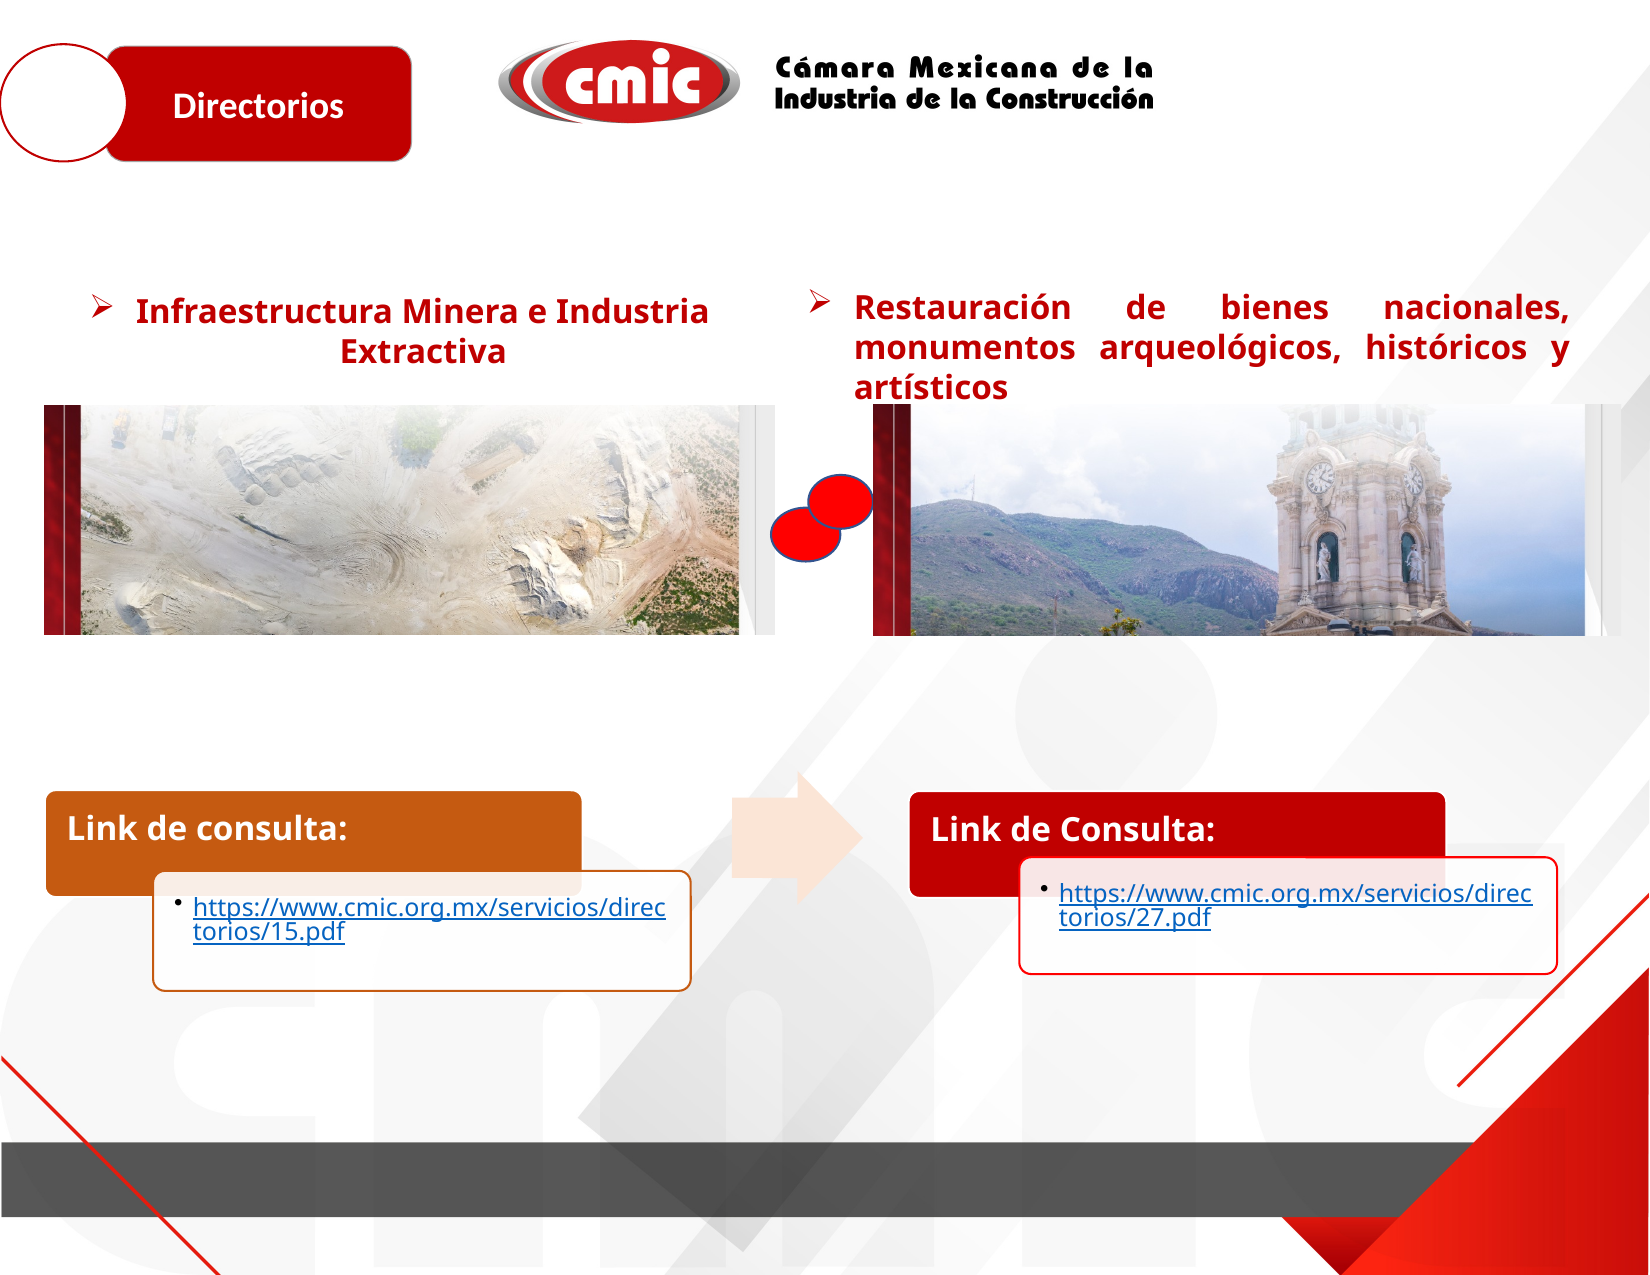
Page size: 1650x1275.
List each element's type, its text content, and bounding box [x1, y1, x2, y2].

text_box Directorios [106, 45, 413, 163]
text_box Infraestructura Minera e Industria Extractiva [24, 283, 775, 378]
text_box Restauración de bienes nacionales, monumentos arqueológicos, históricos y artísticos [792, 278, 1586, 414]
text_box [807, 473, 873, 530]
text_box [775, 506, 842, 563]
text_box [44, 757, 1558, 1011]
picture [0, 0, 1650, 1275]
text_box [0, 43, 128, 163]
